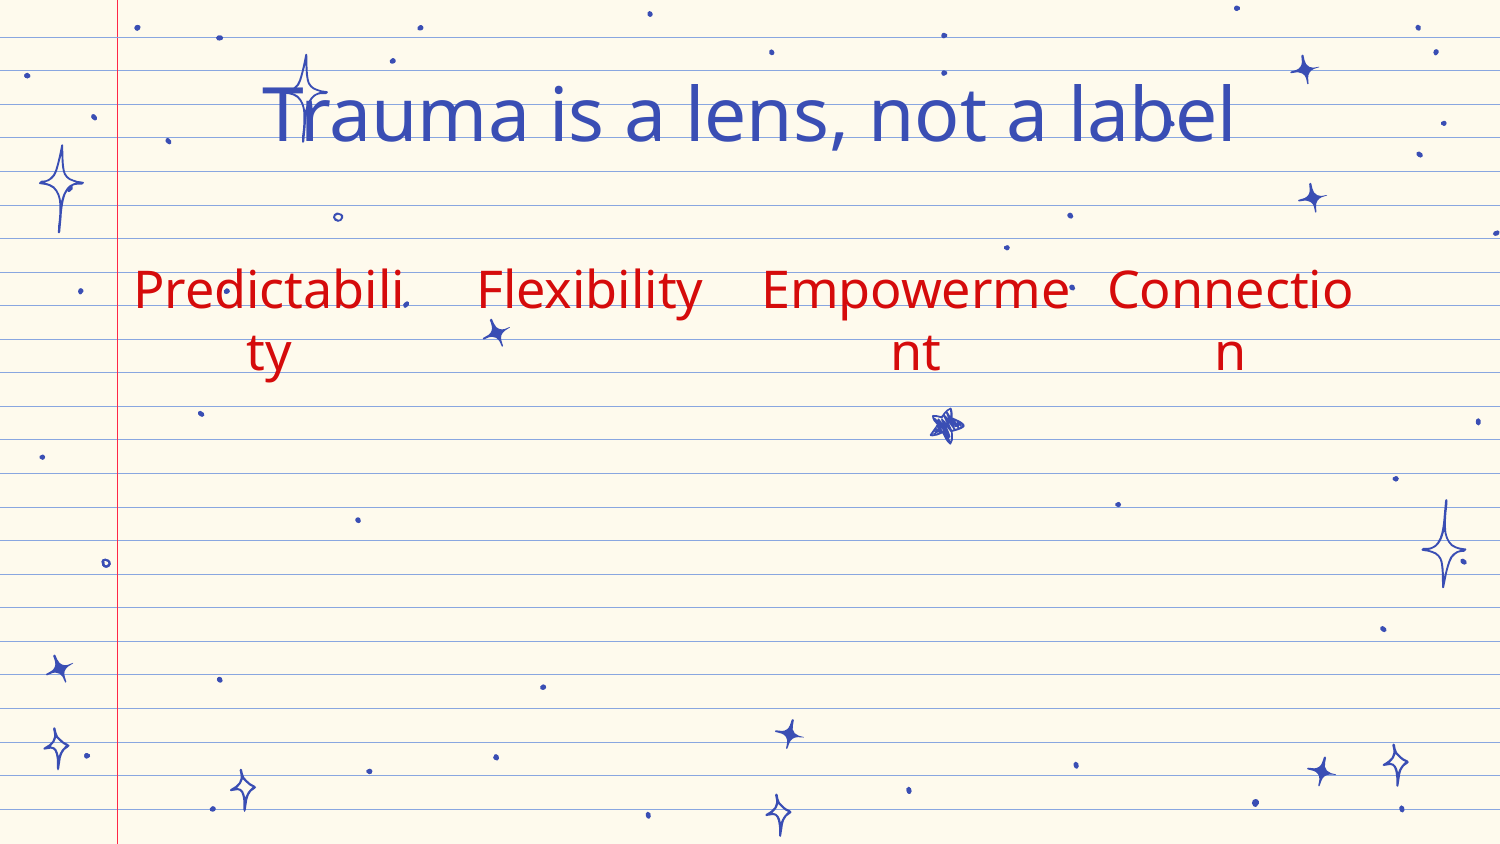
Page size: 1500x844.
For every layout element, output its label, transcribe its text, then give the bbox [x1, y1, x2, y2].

text_box [906, 786, 912, 794]
text_box [134, 24, 141, 31]
text_box [355, 517, 361, 524]
text_box [540, 684, 547, 690]
text_box [1416, 151, 1423, 158]
subtitle Flexibility [437, 241, 741, 336]
text_box [1415, 24, 1421, 31]
text_box [216, 676, 223, 683]
text_box [1073, 761, 1079, 769]
text_box [198, 410, 205, 417]
text_box [1067, 212, 1074, 219]
subtitle Predictability [117, 241, 422, 336]
text_box [38, 144, 84, 234]
text_box [1475, 418, 1481, 426]
text_box [482, 336, 504, 347]
text_box [165, 138, 172, 145]
subtitle Connection [1078, 241, 1383, 336]
text_box [493, 754, 499, 761]
title Trauma is a lens, not a label [117, 51, 1383, 146]
text_box [941, 32, 948, 39]
text_box [417, 25, 424, 31]
subtitle Empowerment [741, 241, 1078, 336]
text_box [774, 719, 804, 749]
text_box [39, 454, 46, 460]
text_box [84, 753, 91, 759]
text_box [1298, 182, 1328, 213]
text_box [1234, 5, 1240, 12]
text_box [1382, 743, 1409, 787]
text_box [1115, 501, 1122, 508]
text_box [230, 768, 257, 812]
text_box [101, 558, 111, 568]
text_box [24, 72, 31, 79]
text_box [1460, 558, 1467, 565]
text_box [1392, 476, 1399, 482]
text_box [1252, 799, 1259, 807]
text_box [216, 35, 224, 41]
text_box [1492, 230, 1500, 236]
text_box [366, 768, 373, 775]
text_box [333, 212, 344, 222]
text_box [78, 288, 84, 295]
